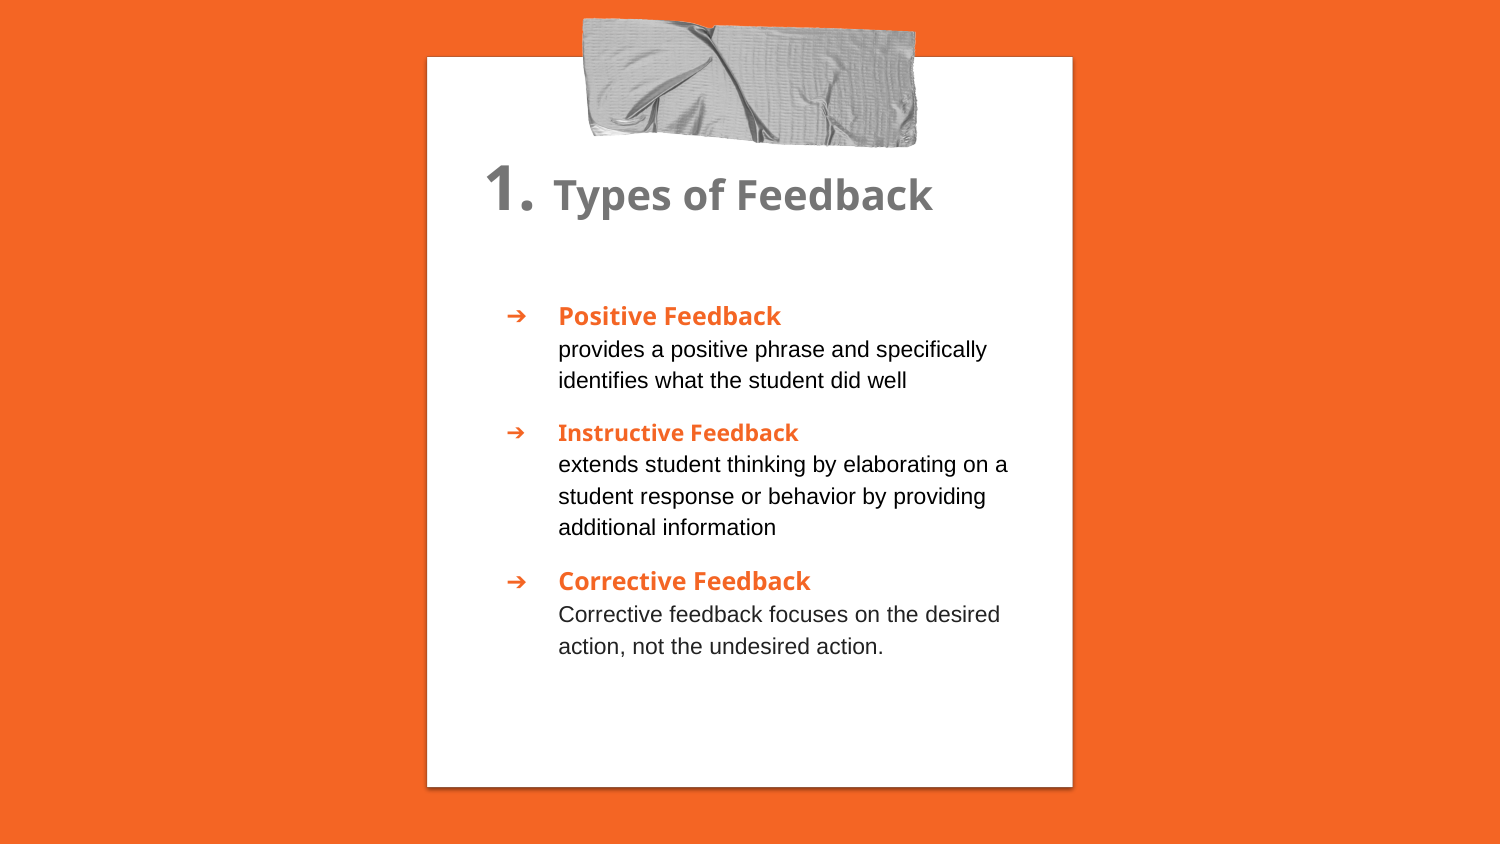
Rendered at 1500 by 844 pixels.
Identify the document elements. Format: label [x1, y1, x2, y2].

picture [400, 16, 1100, 818]
